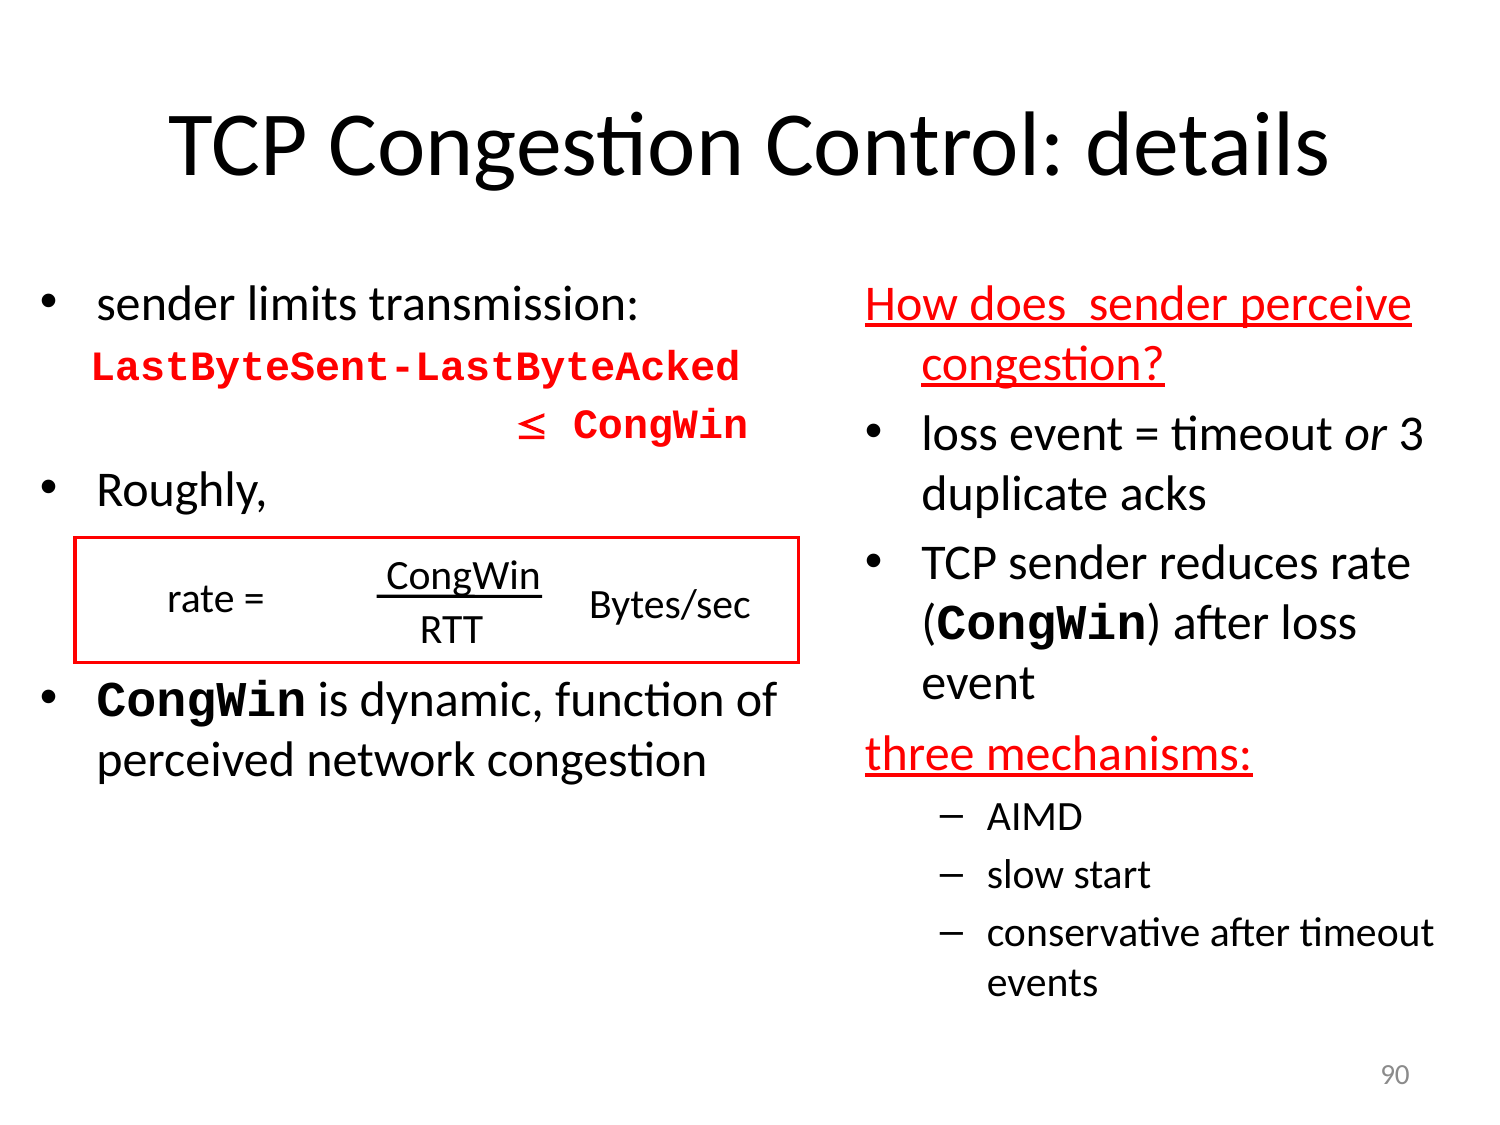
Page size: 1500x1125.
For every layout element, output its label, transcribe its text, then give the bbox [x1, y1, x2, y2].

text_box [74, 537, 799, 663]
title TCP Congestion Control: details [75, 45, 1425, 233]
list sender limits transmission: LastByteSent-LastByteAcked  CongWin Roughly, CongWin is dynamic, function of perceived network congestion [24, 262, 849, 850]
list How does sender perceive congestion? loss event = timeout or 3 duplicate acks TCP sender reduces rate (CongWin) after loss event three mechanisms: AIMD slow start conservative after timeout events [849, 262, 1475, 1025]
slide_number 90 [1074, 1042, 1425, 1103]
